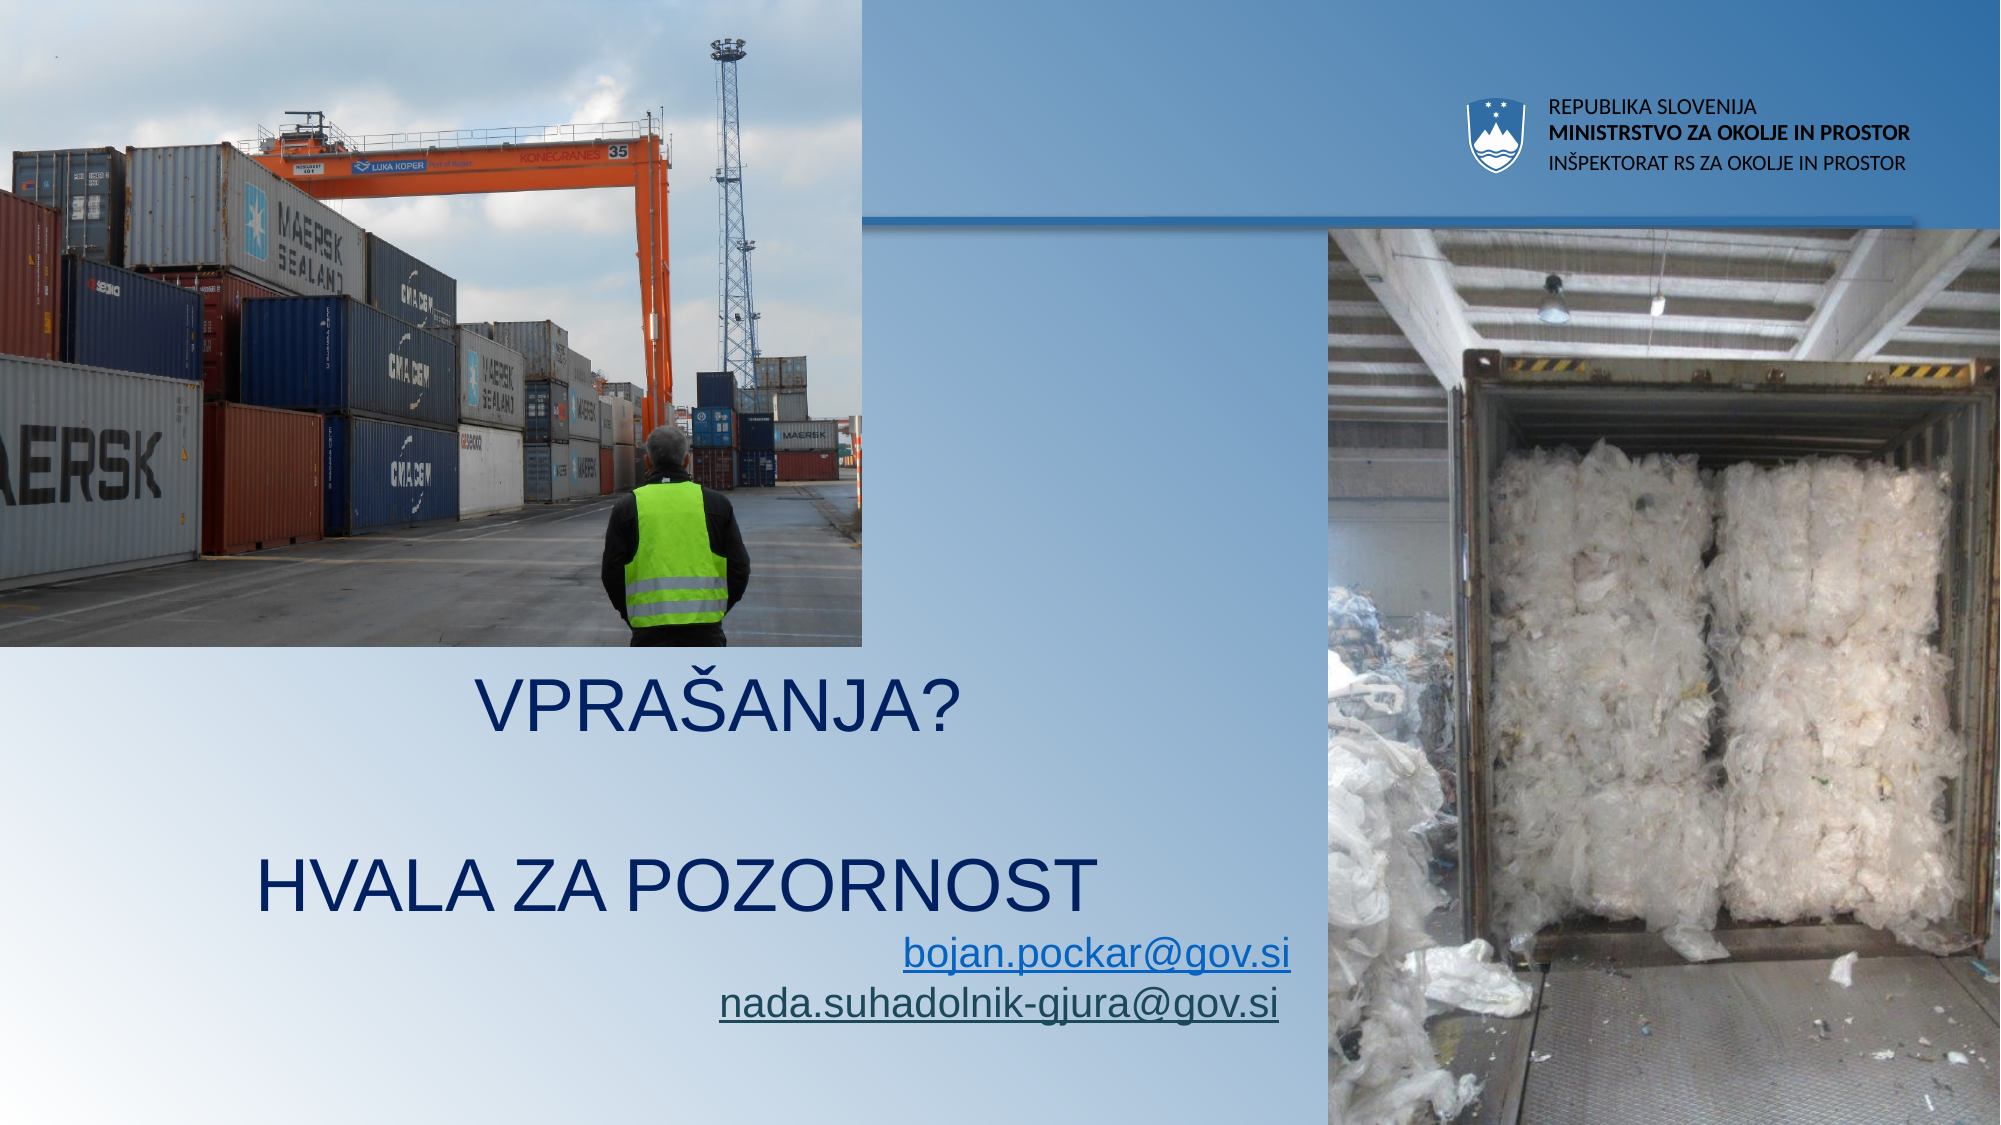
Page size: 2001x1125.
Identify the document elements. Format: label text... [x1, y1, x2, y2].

picture [1328, 229, 2000, 1125]
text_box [1466, 83, 1952, 183]
text_box VPRAŠANJA? HVALA ZA POZORNOST bojan.pockar@gov.si nada.suhadolnik-gjura@gov.si [11, 648, 1306, 1034]
picture [0, 0, 862, 647]
